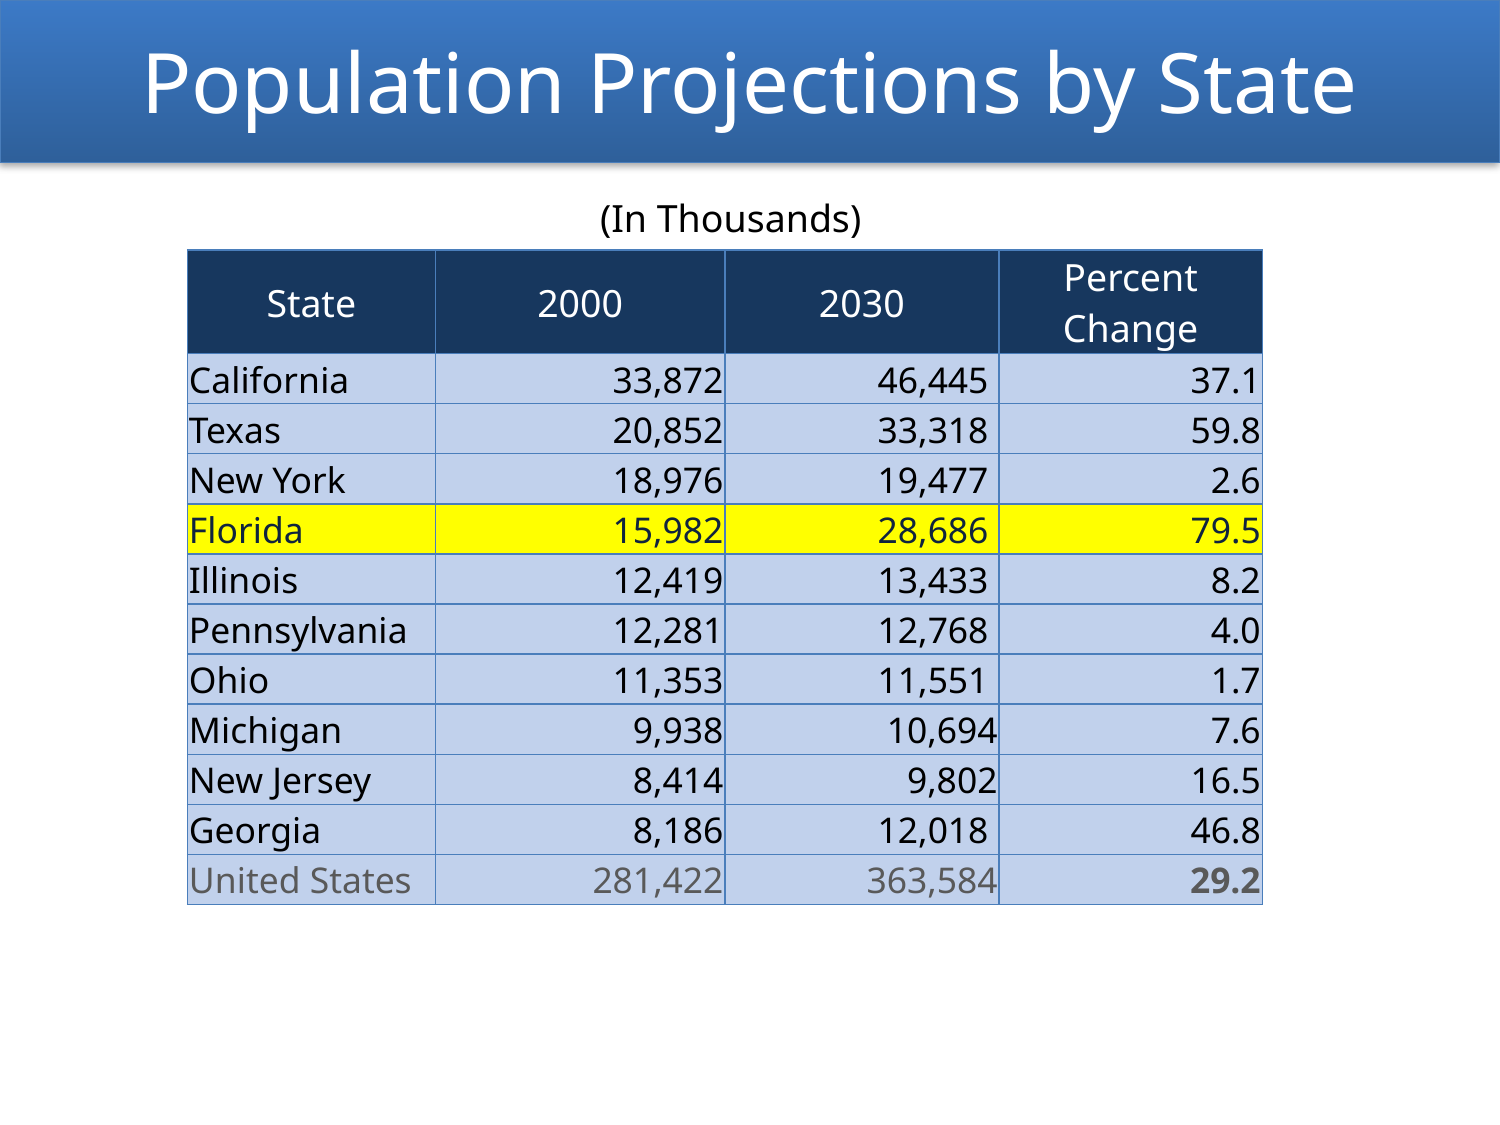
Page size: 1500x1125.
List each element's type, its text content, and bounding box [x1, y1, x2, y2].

table_header 2000 [436, 251, 724, 353]
table_cell 281,422 [436, 855, 724, 904]
table_cell 12,419 [436, 555, 724, 603]
table_header 2030 [726, 251, 998, 353]
table_cell 29.2 [1000, 855, 1262, 904]
table_cell 12,018 [726, 805, 998, 854]
table_cell Georgia [188, 805, 435, 854]
table_cell Texas [188, 404, 435, 453]
table_cell 10,694 [726, 705, 998, 754]
table_cell 20,852 [436, 404, 724, 453]
table_cell 12,281 [436, 605, 724, 653]
table_cell 18,976 [436, 454, 724, 503]
table_cell 46,445 [726, 354, 998, 403]
table_cell 2.6 [1000, 454, 1262, 503]
table_cell 46.8 [1000, 805, 1262, 854]
table_cell 28,686 [726, 505, 998, 553]
table_cell Florida [188, 505, 435, 553]
table_cell United States [188, 855, 435, 904]
table_header Percent Change [1000, 251, 1262, 353]
table_cell 8,186 [436, 805, 724, 854]
table_cell 37.1 [1000, 354, 1262, 403]
table_cell 363,584 [726, 855, 998, 904]
table_cell Ohio [188, 655, 435, 703]
table_cell 9,938 [436, 705, 724, 754]
text_box Population Projections by State [74, 12, 1425, 150]
table_header State [188, 251, 435, 353]
table_cell 13,433 [726, 555, 998, 603]
text_box (In Thousands) [585, 187, 877, 248]
table_cell 19,477 [726, 454, 998, 503]
table_cell 59.8 [1000, 404, 1262, 453]
table_cell 8.2 [1000, 555, 1262, 603]
table_cell Illinois [188, 555, 435, 603]
table_cell New Jersey [188, 755, 435, 804]
table_cell 11,551 [726, 655, 998, 703]
table_cell 9,802 [726, 755, 998, 804]
text_box [0, 0, 1500, 163]
table_cell Pennsylvania [188, 605, 435, 653]
table_cell 33,318 [726, 404, 998, 453]
table_cell 11,353 [436, 655, 724, 703]
table_cell 7.6 [1000, 705, 1262, 754]
table_cell 16.5 [1000, 755, 1262, 804]
table_cell 33,872 [436, 354, 724, 403]
table_cell 4.0 [1000, 605, 1262, 653]
table_cell 12,768 [726, 605, 998, 653]
table_cell 15,982 [436, 505, 724, 553]
table_cell California [188, 354, 435, 403]
table_cell 79.5 [1000, 505, 1262, 553]
table_cell New York [188, 454, 435, 503]
table_cell 8,414 [436, 755, 724, 804]
table_cell Michigan [188, 705, 435, 754]
table_cell 1.7 [1000, 655, 1262, 703]
